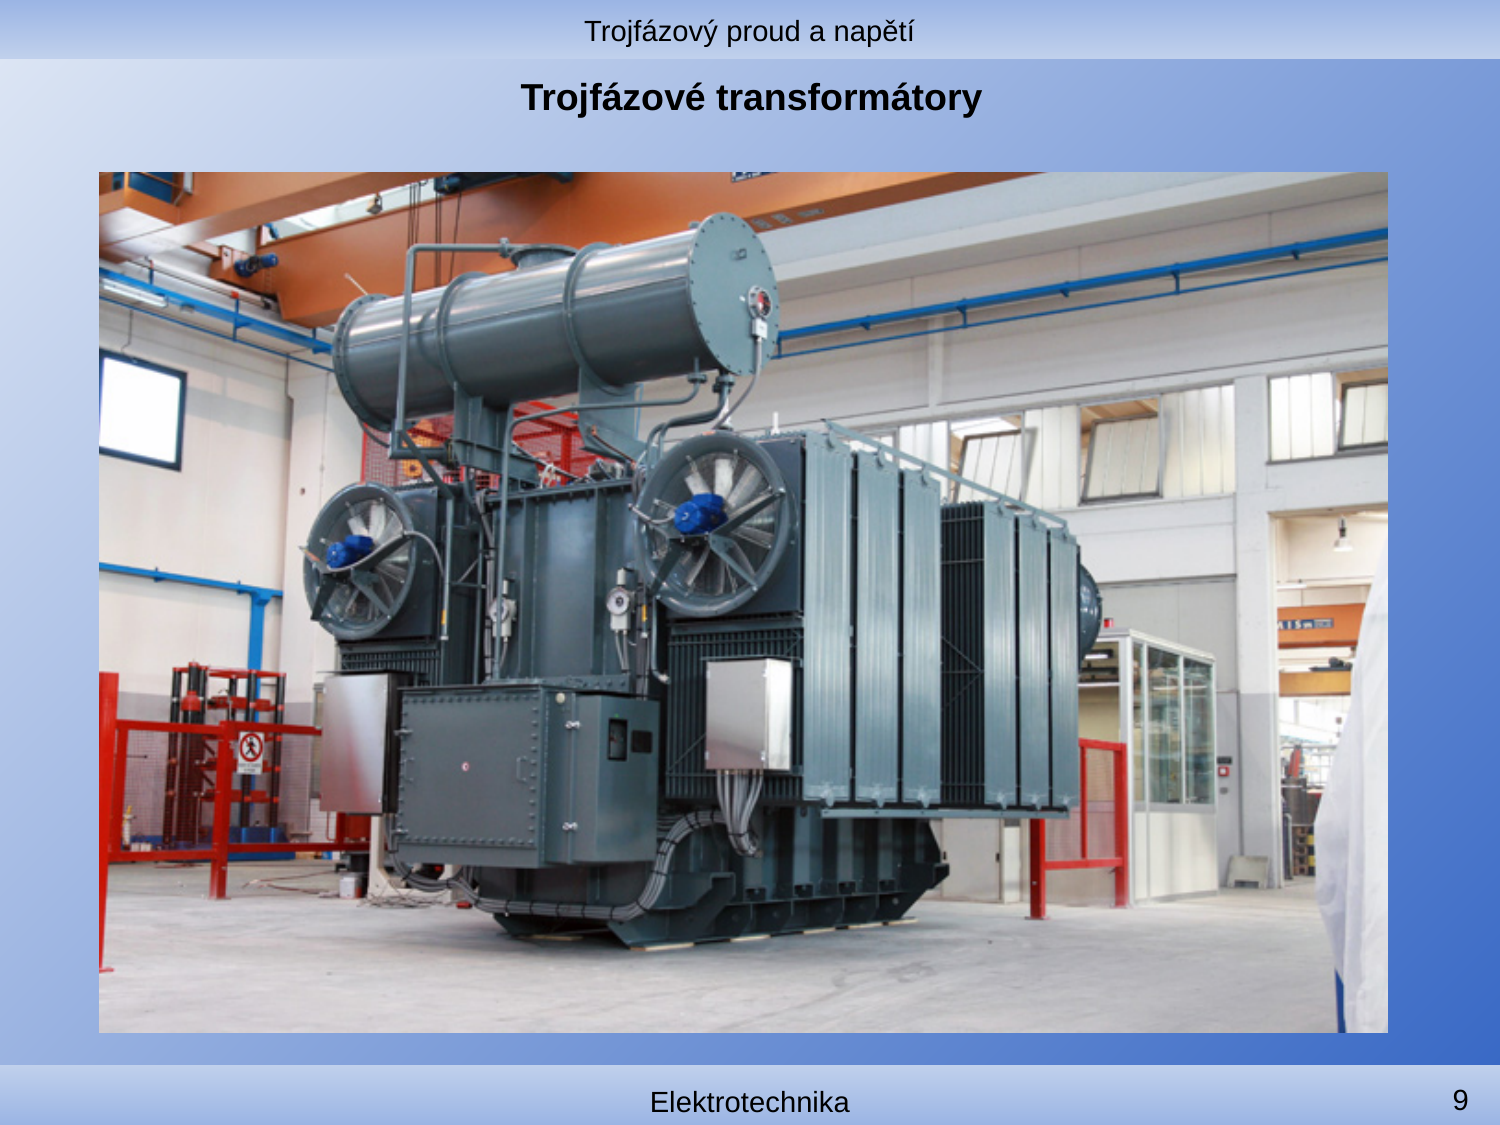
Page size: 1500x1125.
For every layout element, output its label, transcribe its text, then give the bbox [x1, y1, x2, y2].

picture [99, 172, 1389, 1033]
footer Elektrotechnika [0, 1065, 1500, 1125]
slide_number 9 [1399, 1063, 1484, 1124]
title Trojfázové transformátory [76, 65, 1427, 127]
slide_number Trojfázový proud a napětí [0, 0, 1500, 59]
